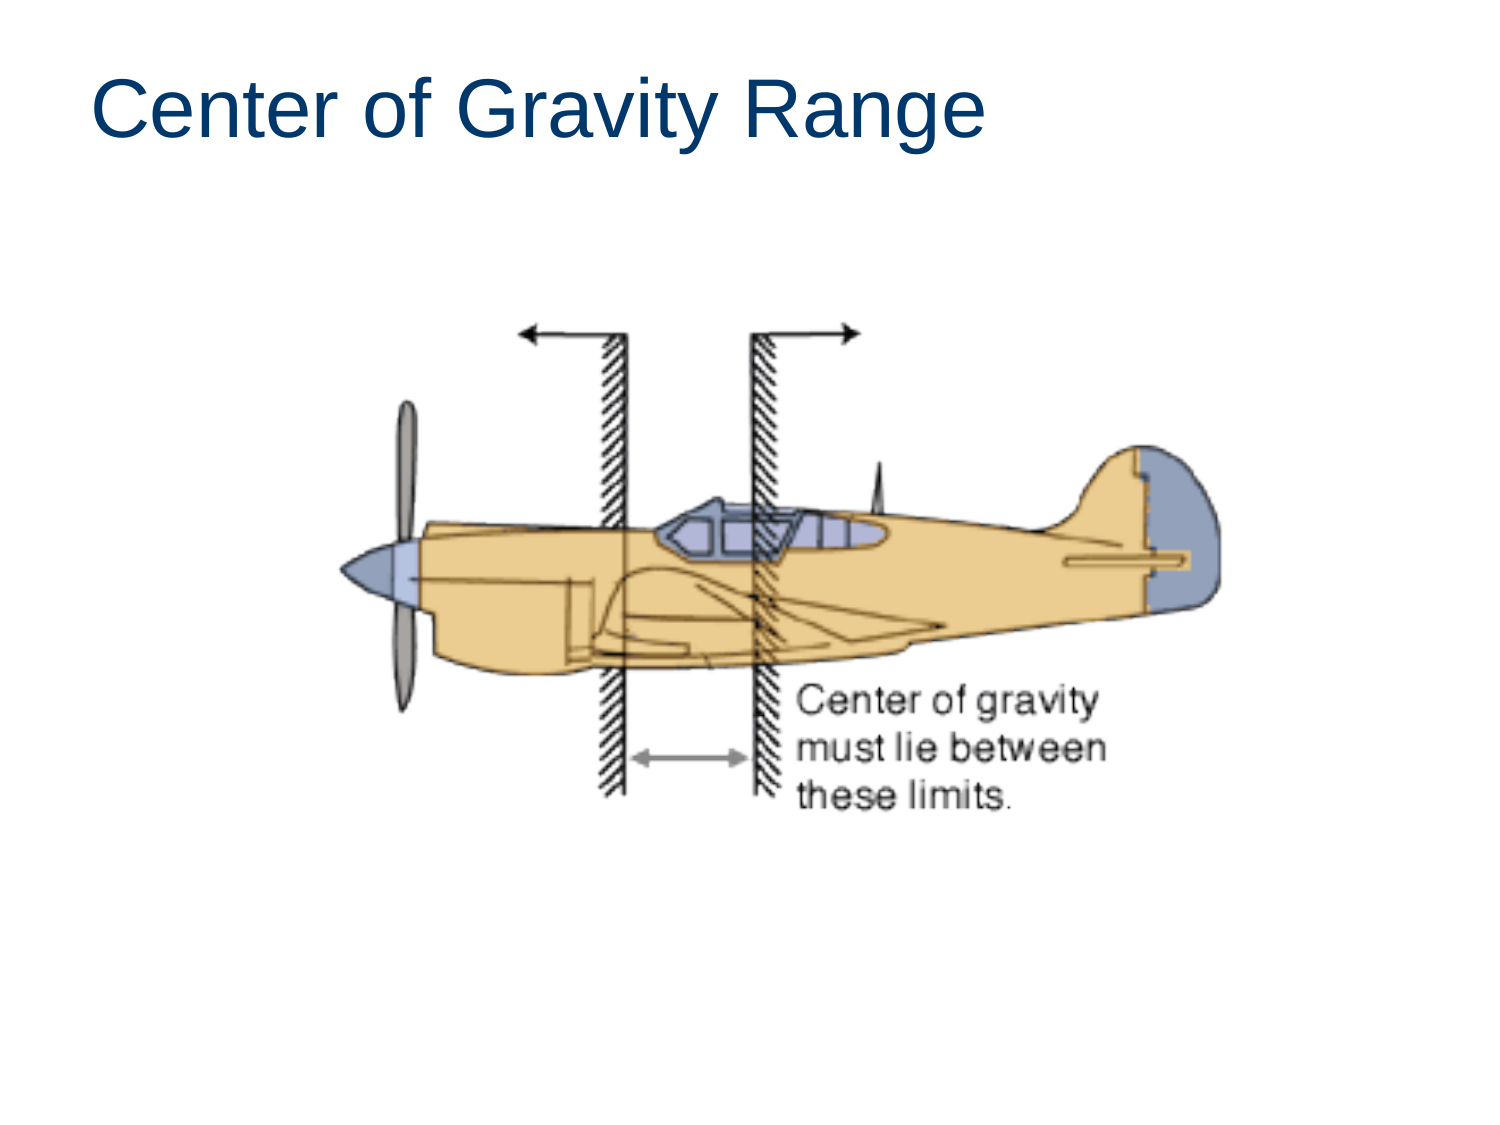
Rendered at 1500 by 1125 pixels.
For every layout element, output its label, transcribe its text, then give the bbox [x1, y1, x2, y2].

title Center of Gravity Range [74, 44, 1426, 163]
picture [330, 313, 1233, 825]
